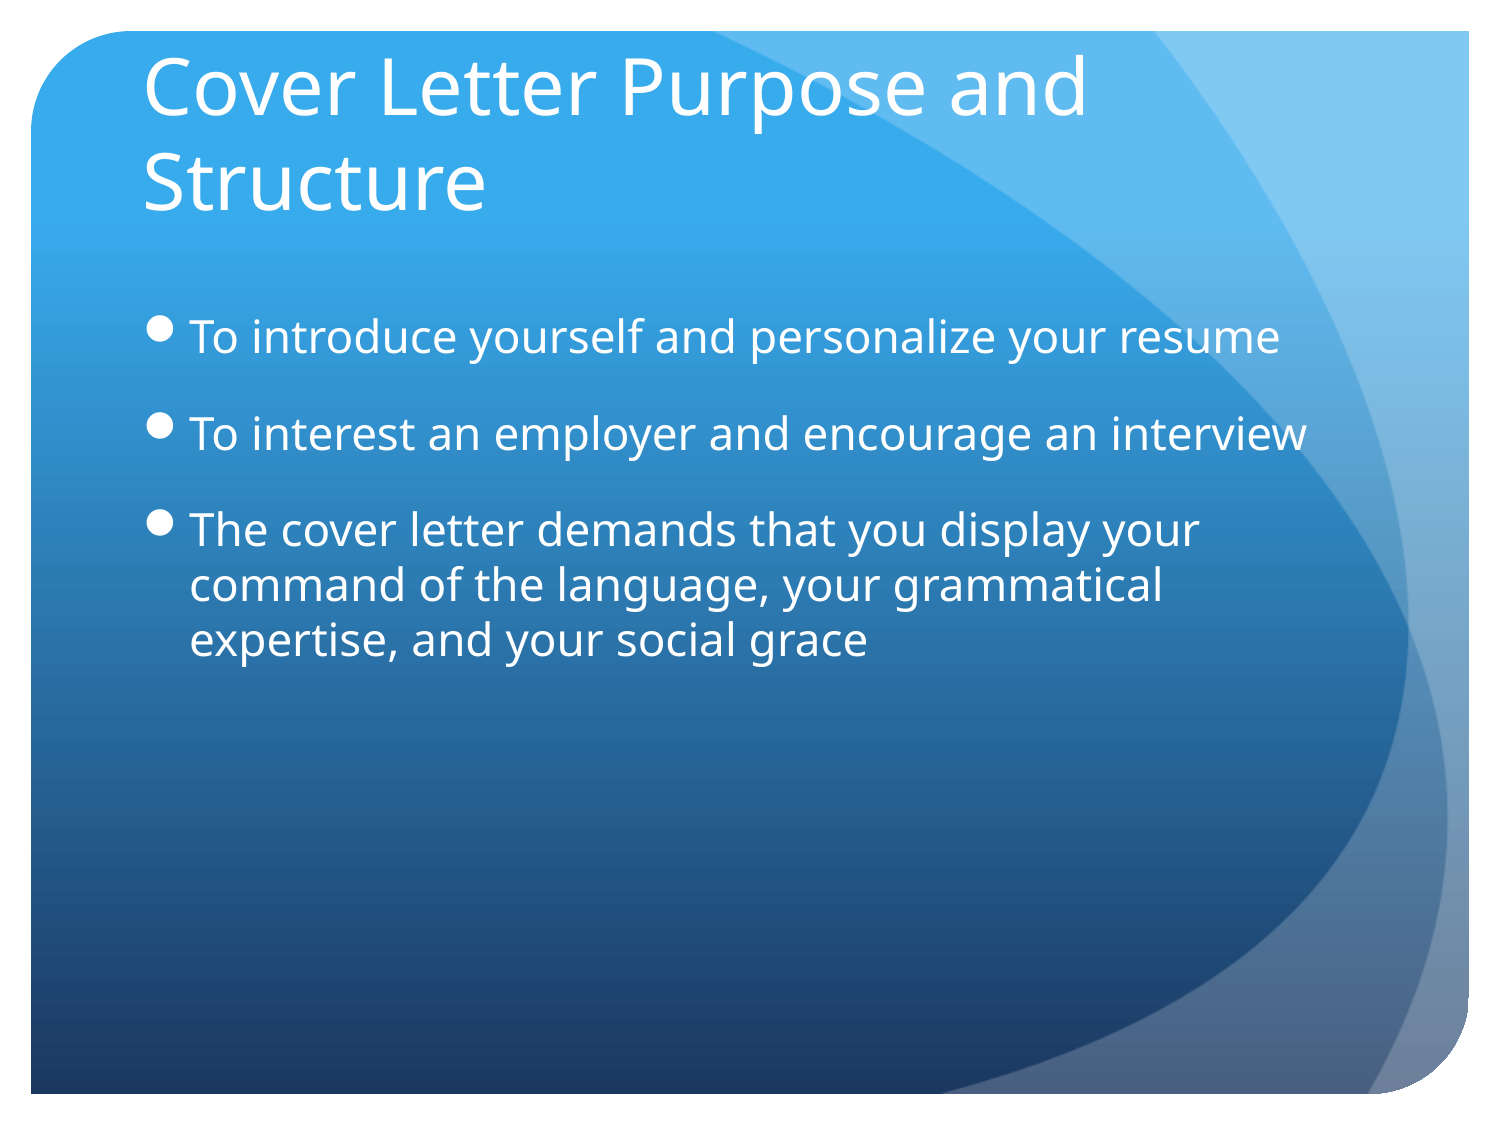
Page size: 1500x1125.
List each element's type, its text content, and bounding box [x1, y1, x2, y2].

title Cover Letter Purpose and Structure [127, 62, 1372, 234]
list To introduce yourself and personalize your resume To interest an employer and encourage an interview The cover letter demands that you display your command of the language, your grammatical expertise, and your social grace [127, 299, 1372, 991]
picture [24, 30, 1473, 1094]
